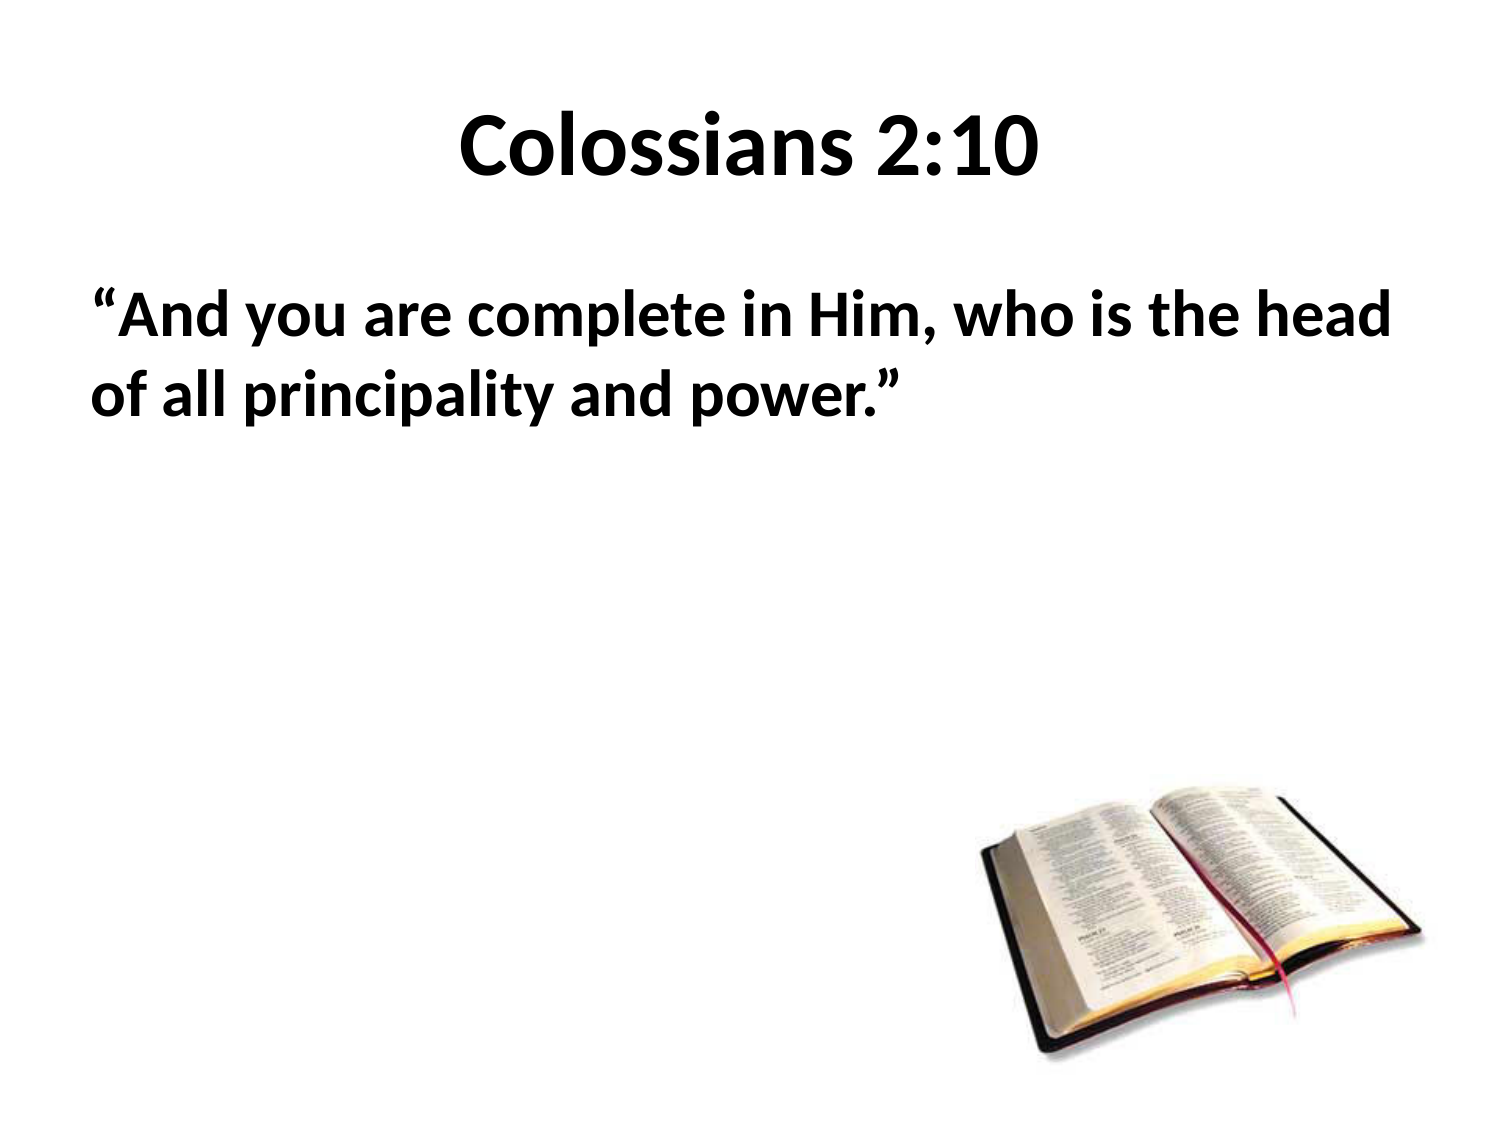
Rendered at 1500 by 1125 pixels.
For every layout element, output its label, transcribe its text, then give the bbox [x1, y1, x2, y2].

list “And you are complete in Him, who is the head of all principality and power.” [75, 262, 1425, 1005]
title Colossians 2:10 [75, 45, 1425, 233]
picture [974, 774, 1444, 1076]
